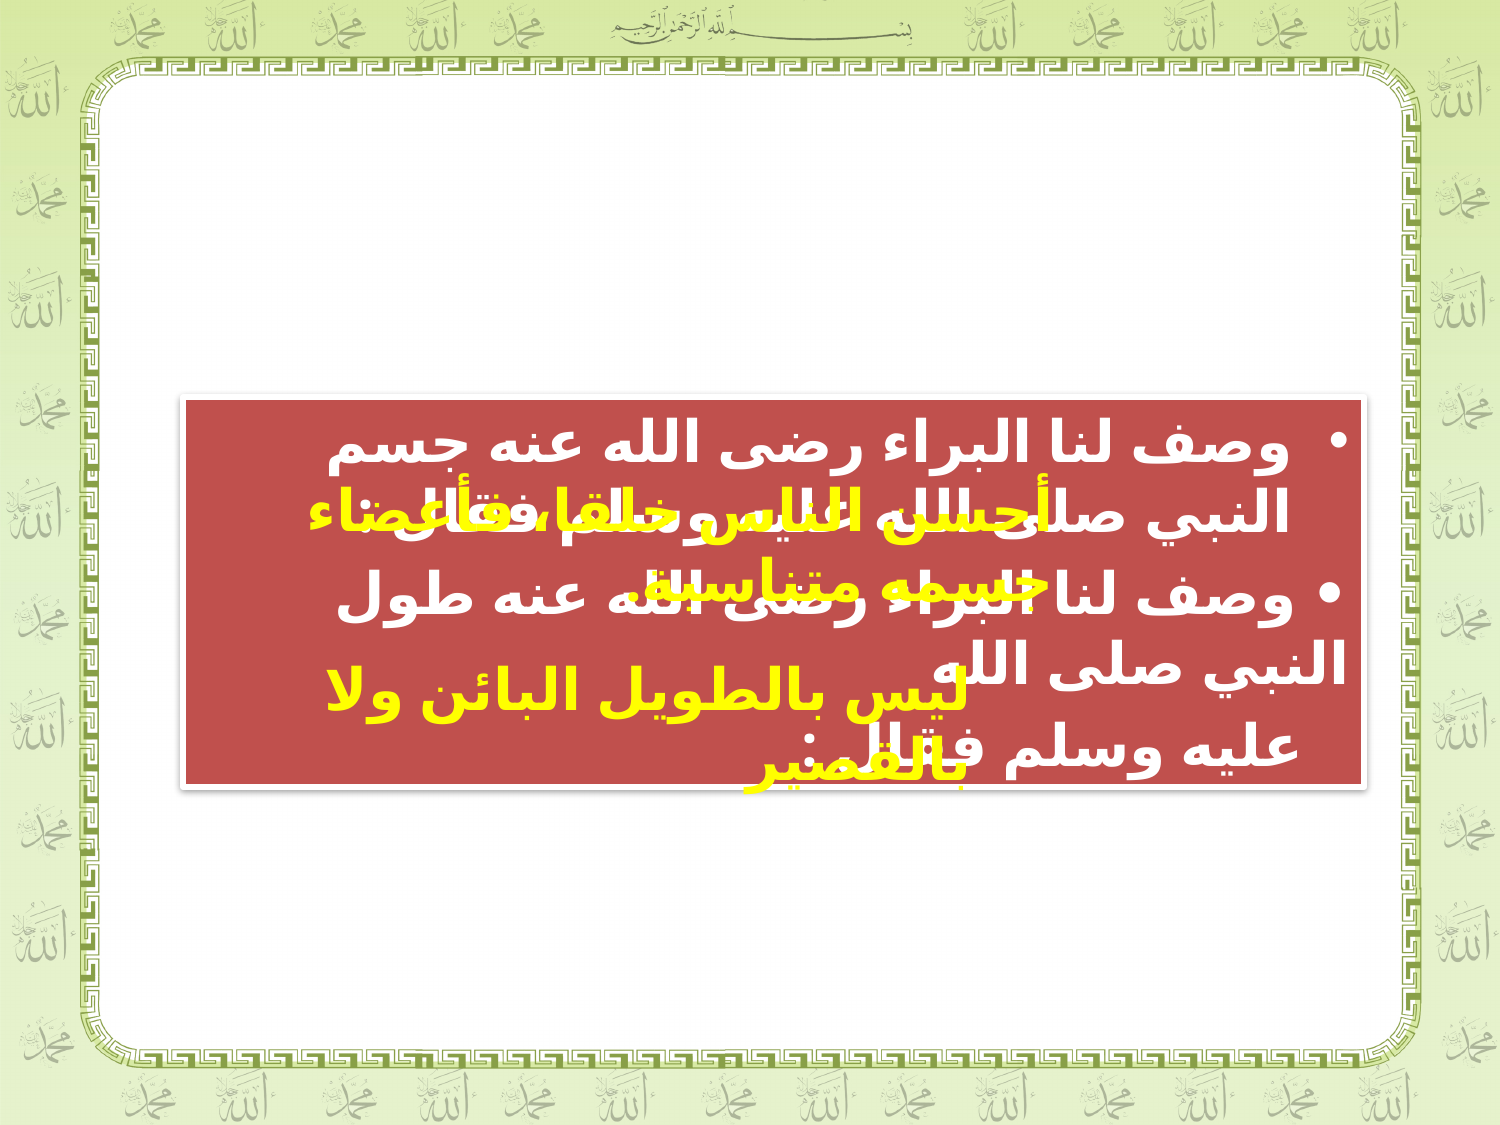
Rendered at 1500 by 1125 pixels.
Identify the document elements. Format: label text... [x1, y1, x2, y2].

text_box ليس بالطويل البائن ولا بالقصير [182, 645, 987, 800]
list وصف لنا البراء رضى الله عنه جسم النبي صلى الله عليه وسلم فقال : • وصف لنا البراء رضى الله عنه طول النبي صلى الله عليه وسلم فقال : [180, 394, 1367, 790]
text_box أحسن الناس خلقا، فأعضاء جسمه متناسبة. [159, 465, 1069, 620]
picture [0, 0, 1500, 1125]
